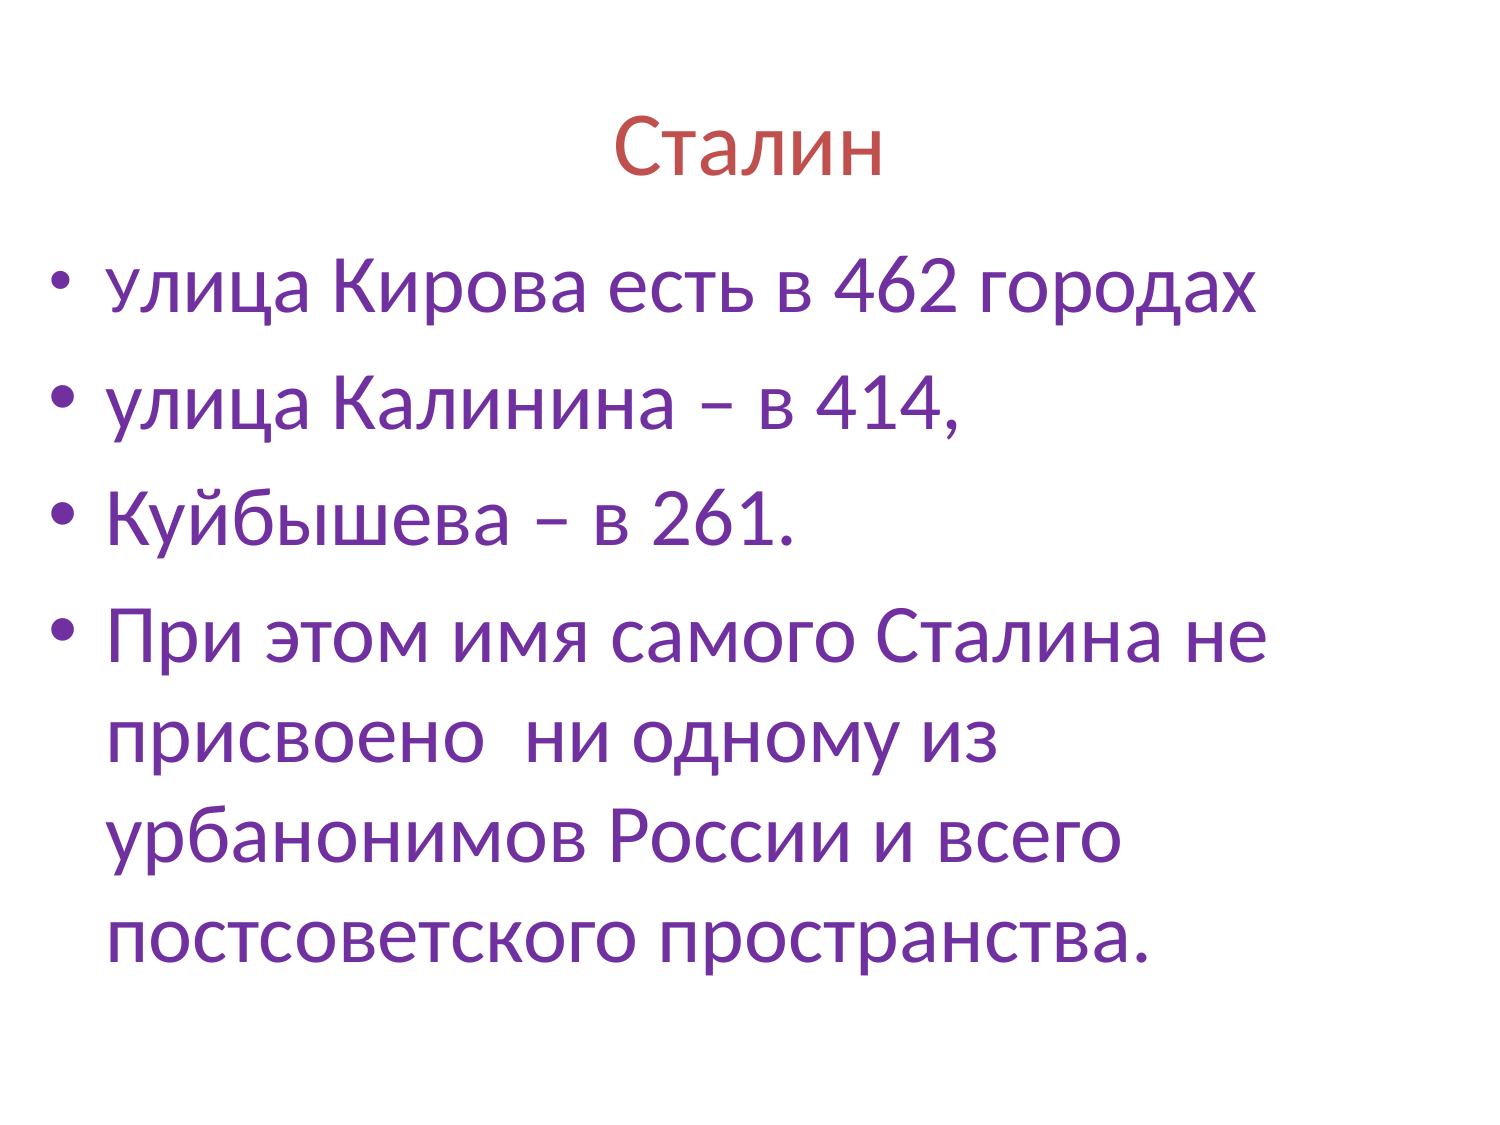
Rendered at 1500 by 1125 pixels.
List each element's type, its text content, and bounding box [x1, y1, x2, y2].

title Сталин [75, 45, 1425, 221]
list Улица Кирова есть в 462 городах улица Калинина – в 414, Куйбышева – в 261. При этом имя самого Сталина не присвоено ни одному из урбанонимов России и всего постсоветского пространства. [33, 221, 1474, 1077]
